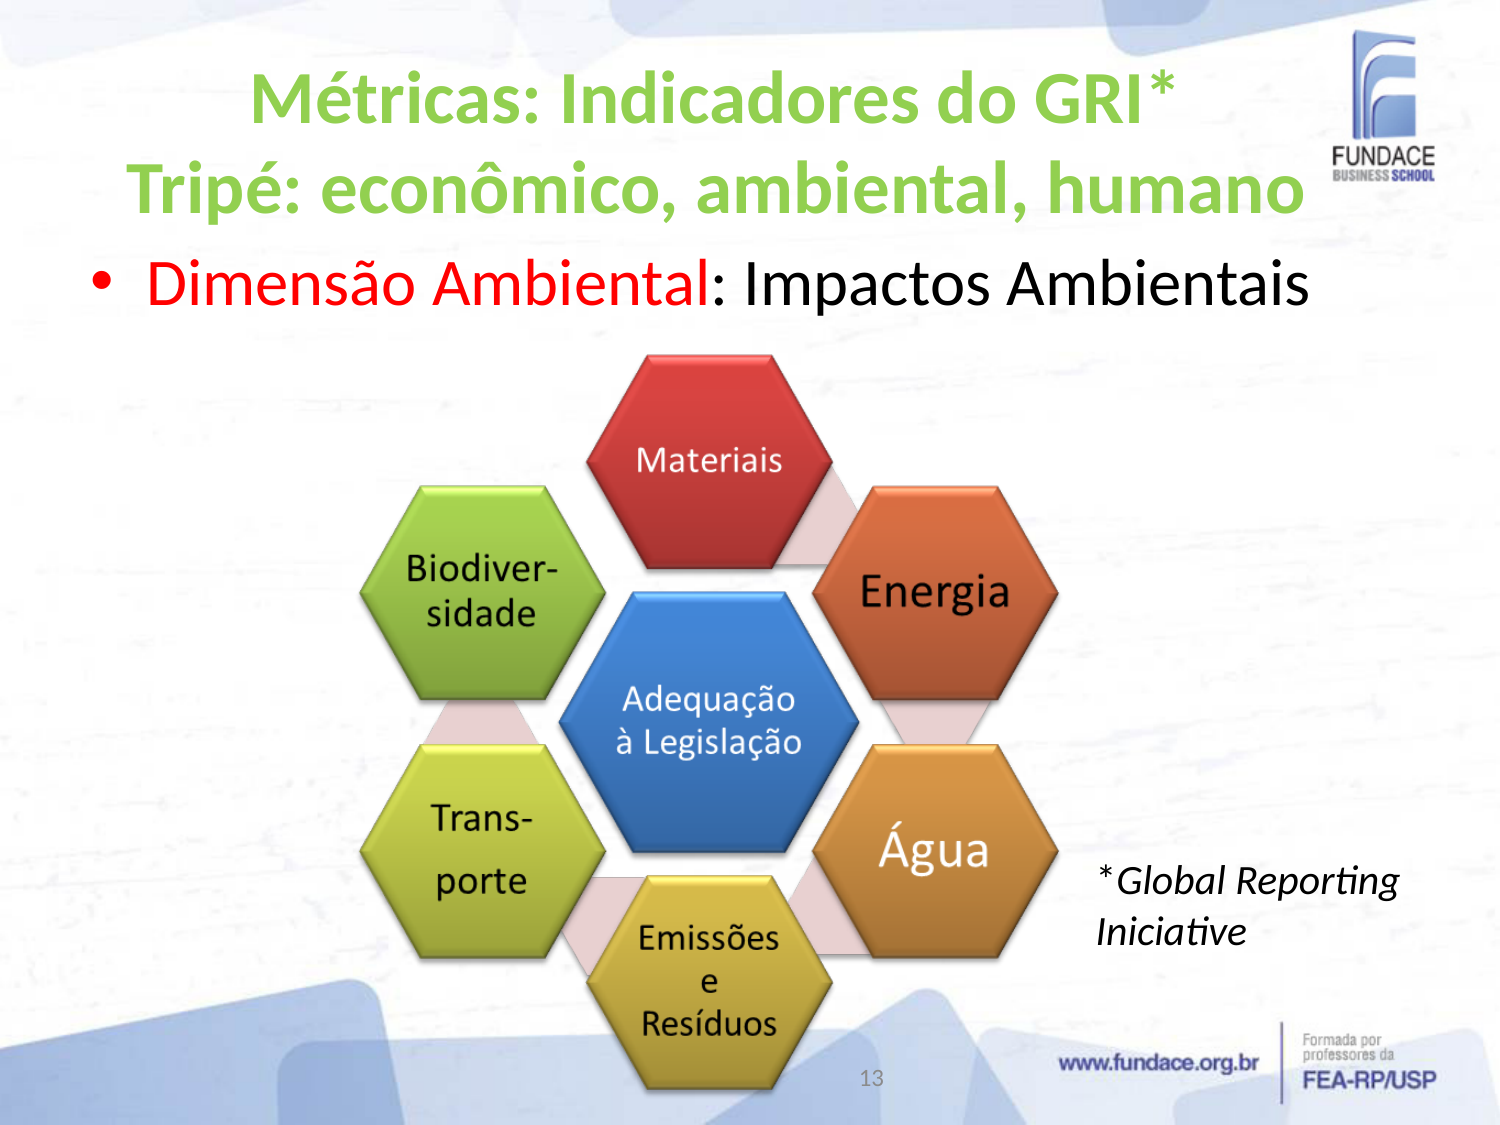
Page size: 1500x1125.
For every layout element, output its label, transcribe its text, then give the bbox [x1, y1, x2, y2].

title Métricas: Indicadores do GRI* Tripé: econômico, ambiental, humano [41, 45, 1392, 233]
picture [0, 0, 1500, 1125]
text_box *Global Reporting Iniciative [1262, 845, 1495, 961]
list Dimensão Ambiental: Impactos Ambientais [75, 231, 1425, 975]
